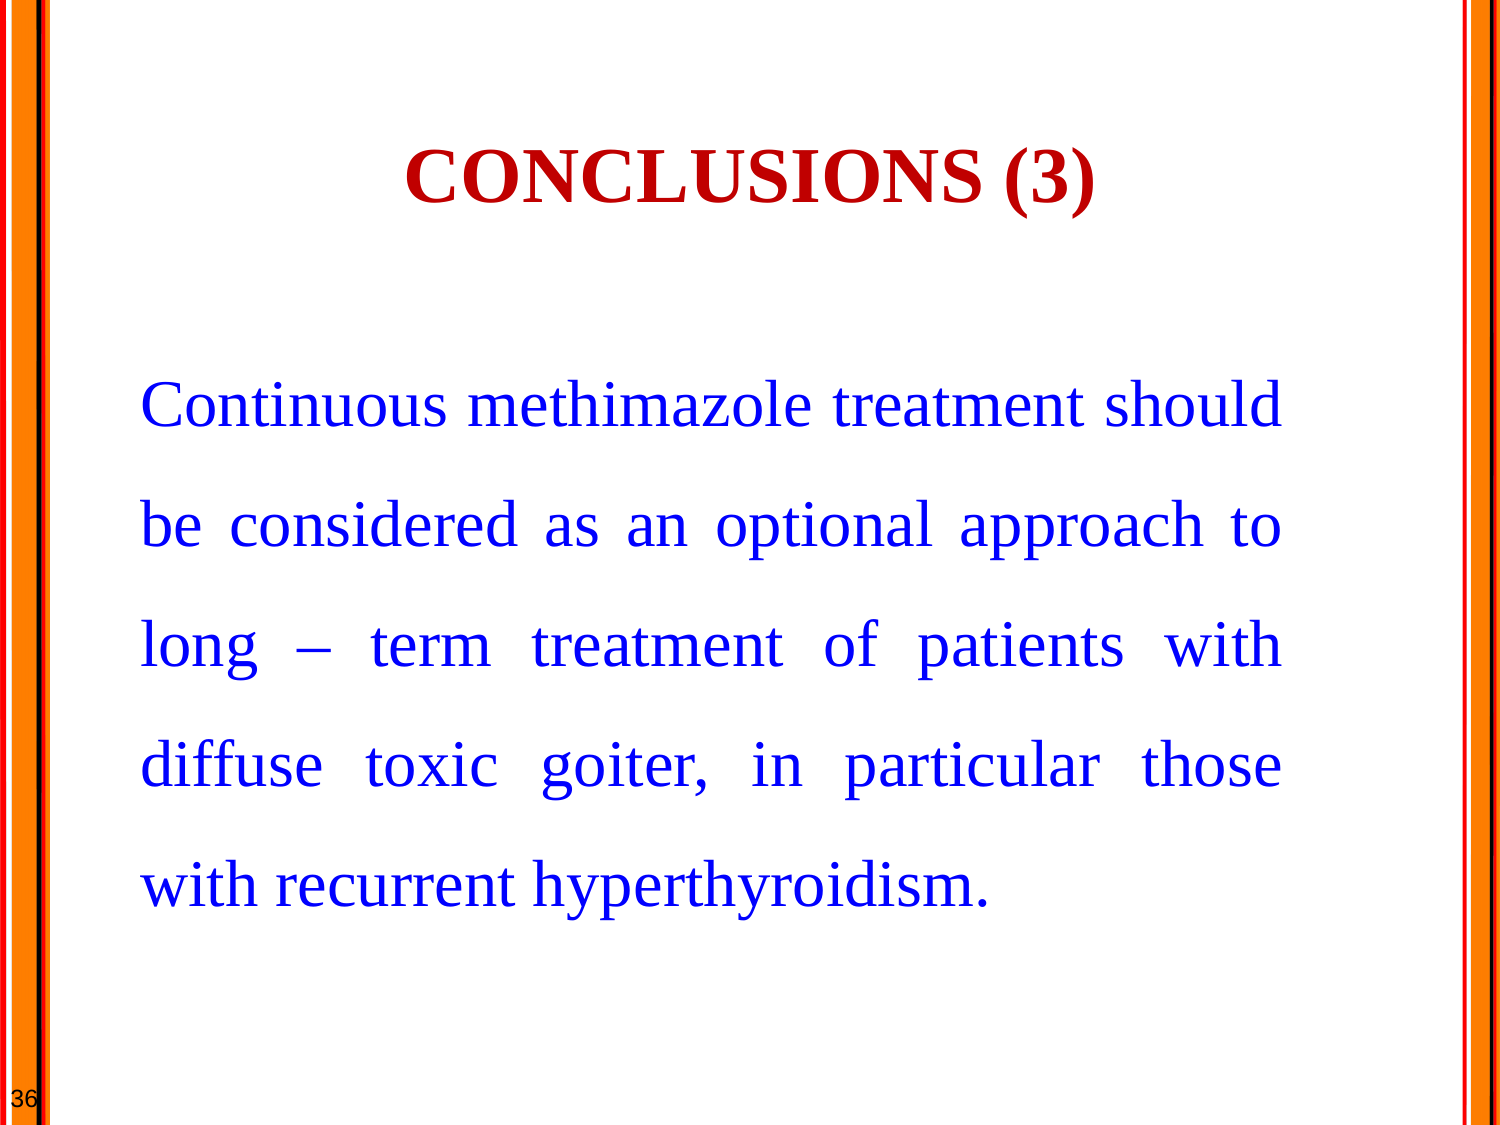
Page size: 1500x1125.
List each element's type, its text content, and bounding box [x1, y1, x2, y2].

picture [1462, 0, 1500, 1125]
subtitle Continuous methimazole treatment should be considered as an optional approach to long – term treatment of patients with diffuse toxic goiter, in particular those with recurrent hyperthyroidism. [124, 312, 1301, 1013]
slide_number 36 [0, 1074, 54, 1125]
title CONCLUSIONS (3) [112, 49, 1388, 292]
picture [0, 0, 50, 1074]
